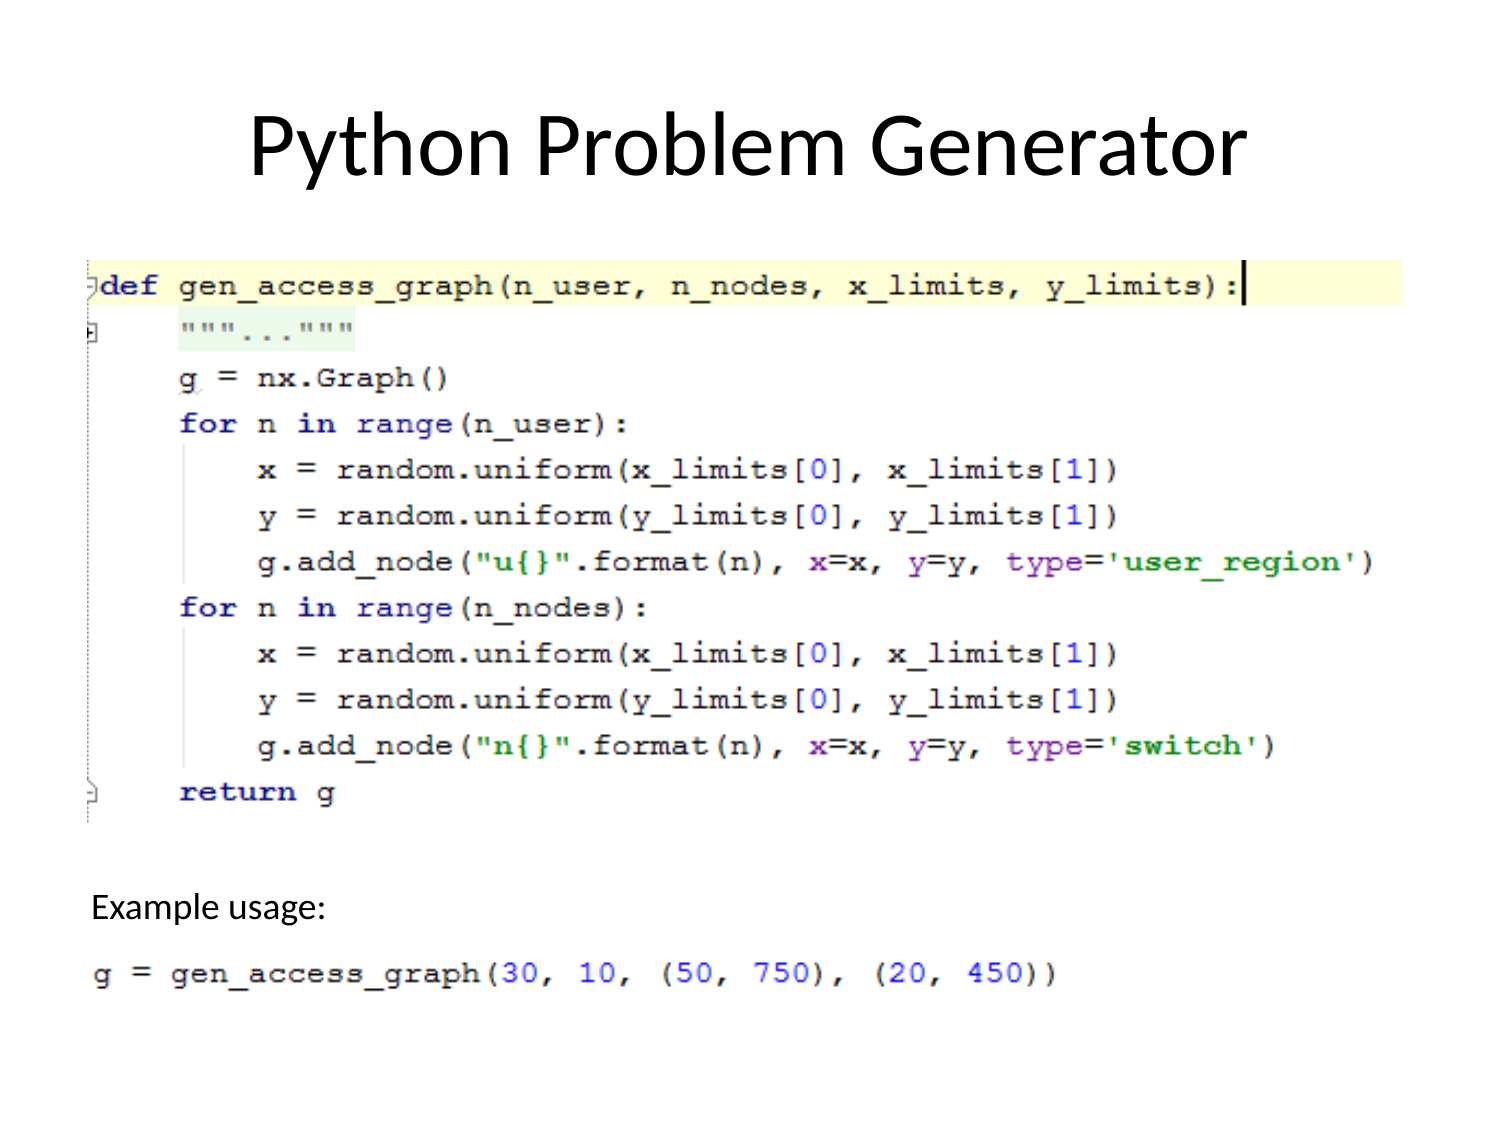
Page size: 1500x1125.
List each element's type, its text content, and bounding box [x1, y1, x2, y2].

picture [87, 948, 1063, 1001]
text_box Example usage: [76, 874, 342, 935]
picture [87, 260, 1402, 826]
title Python Problem Generator [75, 45, 1425, 233]
